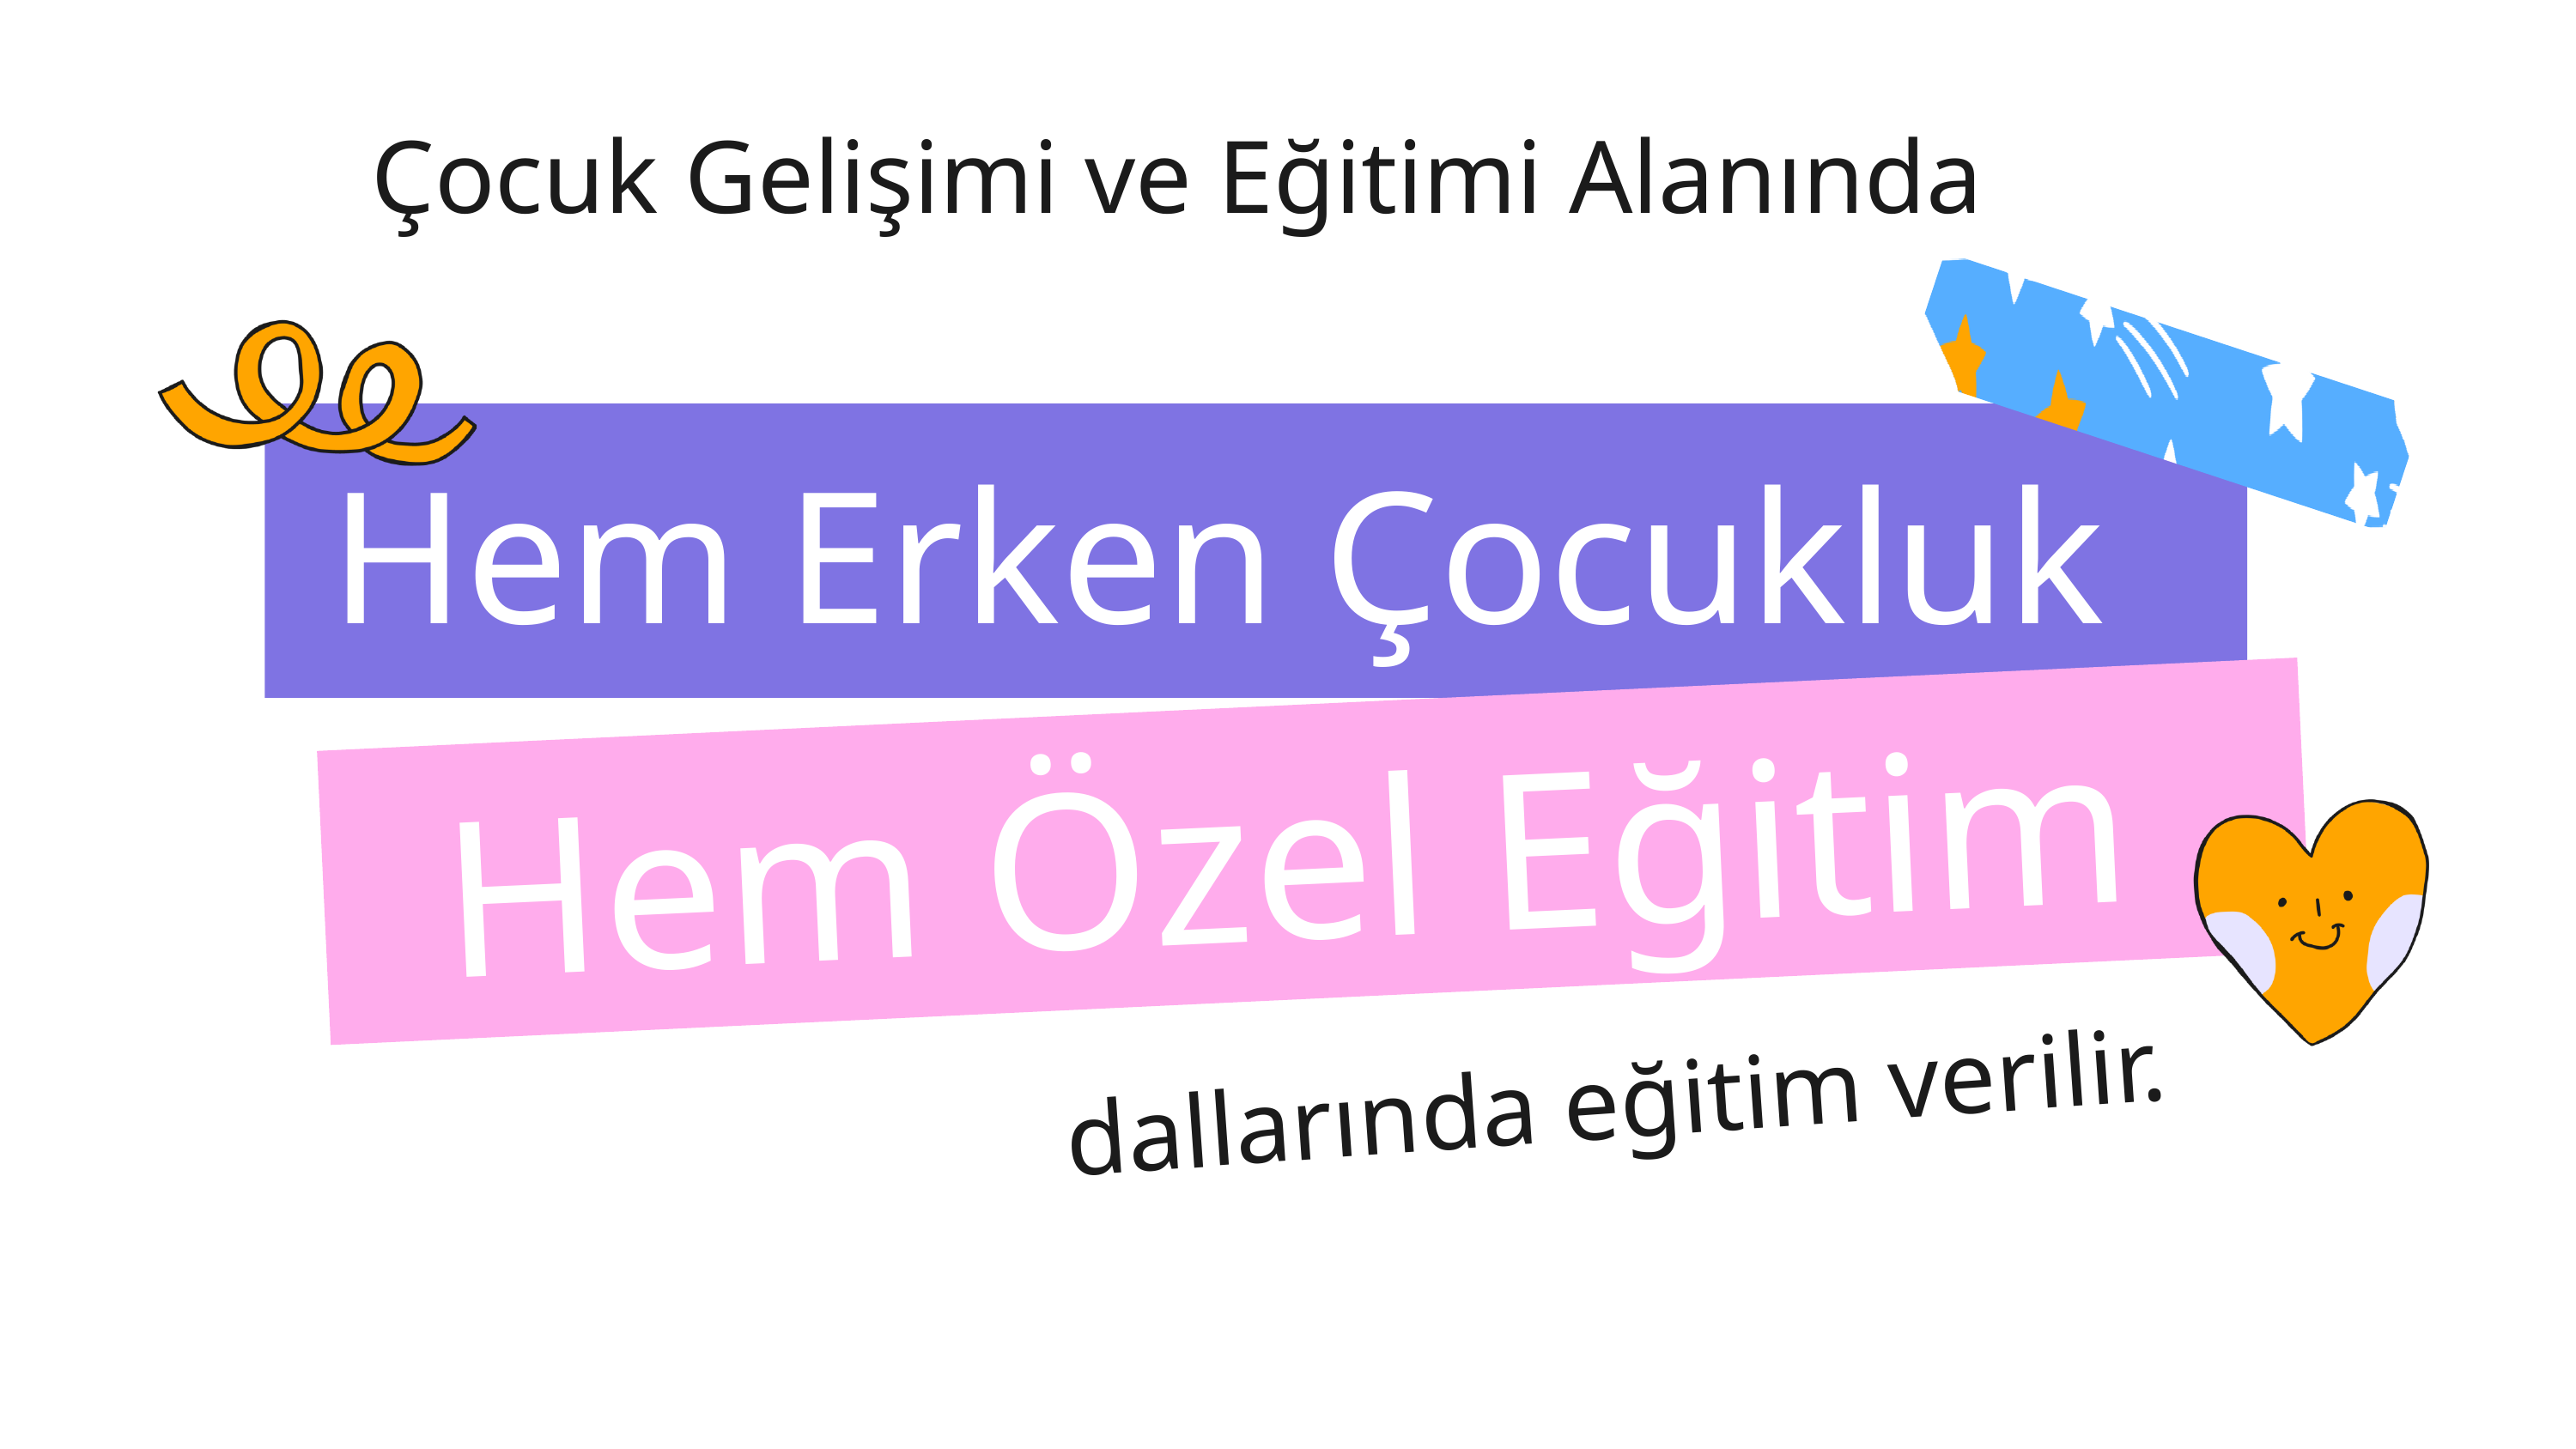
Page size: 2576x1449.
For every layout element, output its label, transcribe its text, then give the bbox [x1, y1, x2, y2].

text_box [264, 403, 2248, 699]
text_box [2193, 798, 2429, 1046]
text_box [157, 316, 477, 468]
text_box [1905, 252, 2425, 533]
text_box dallarında eğitim verilir. [799, 1009, 2432, 1216]
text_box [322, 703, 2306, 1000]
text_box Çocuk Gelişimi ve Eğitimi Alanında [363, 103, 1990, 233]
